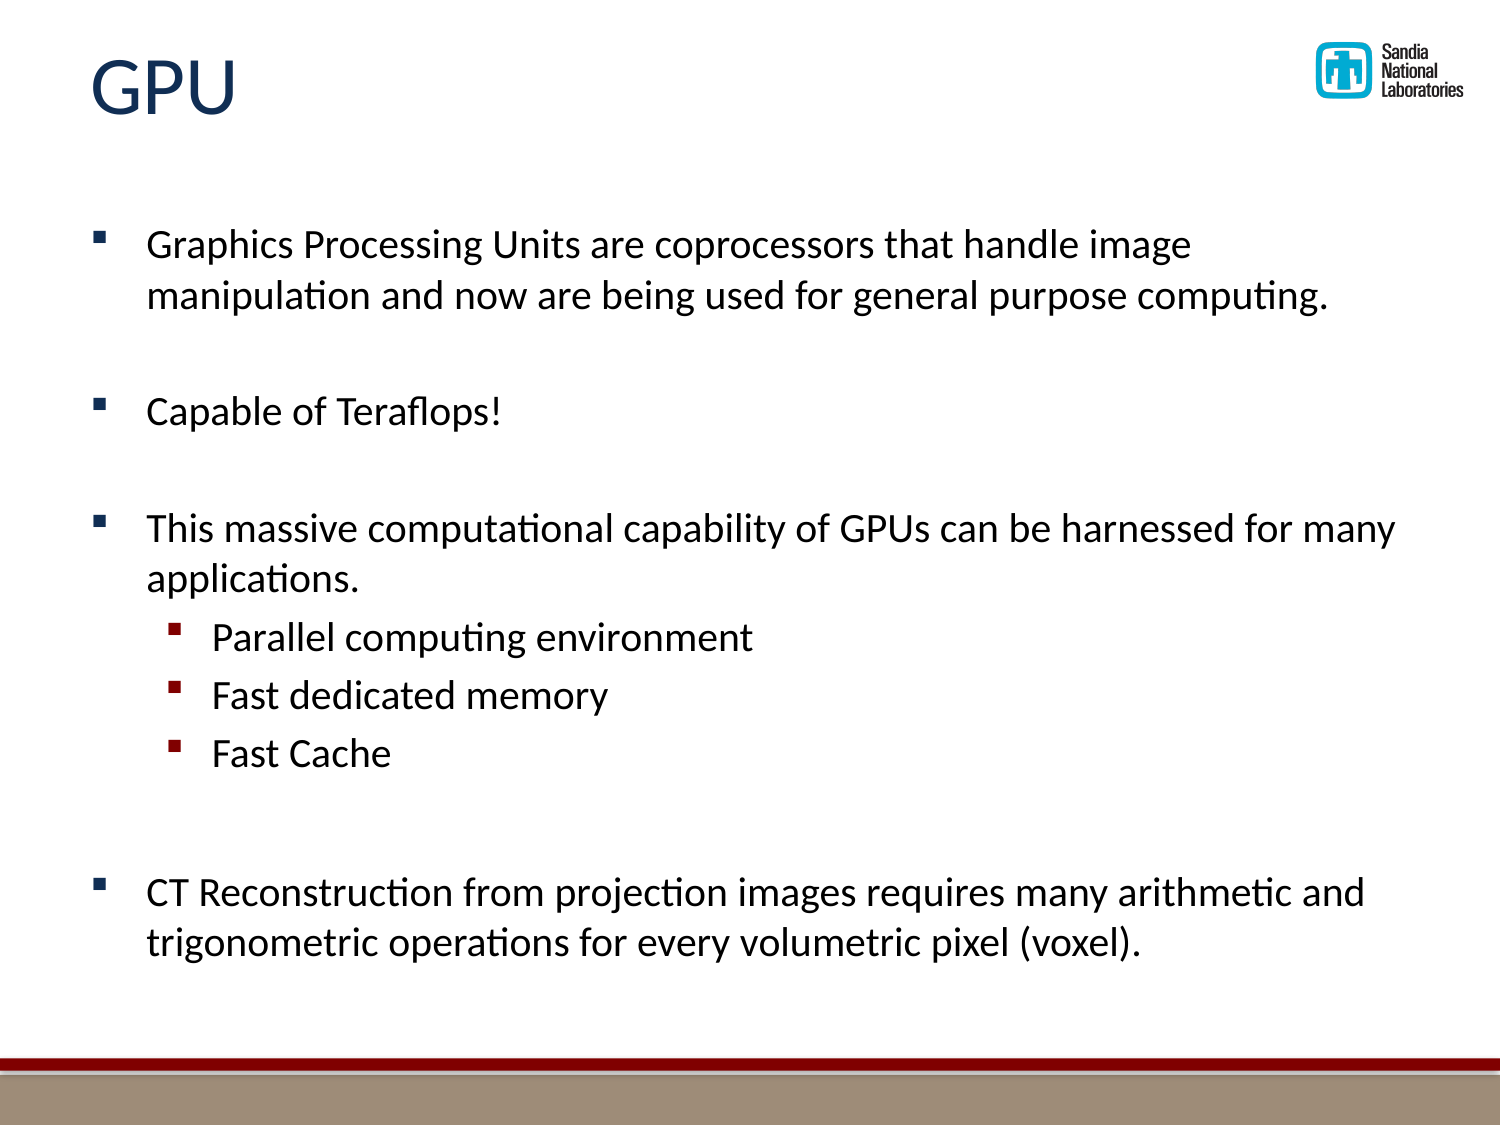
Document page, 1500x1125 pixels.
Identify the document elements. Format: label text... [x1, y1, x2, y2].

picture [1426, 37, 1467, 105]
list Graphics Processing Units are coprocessors that handle image manipulation and now are being used for general purpose computing. Capable of Teraflops! This massive computational capability of GPUs can be harnessed for many applications. Parallel computing environment Fast dedicated memory Fast Cache CT Reconstruction from projection images requires many arithmetic and trigonometric operations for every volumetric pixel (voxel). [74, 209, 1426, 1006]
title GPU [74, 0, 1426, 163]
